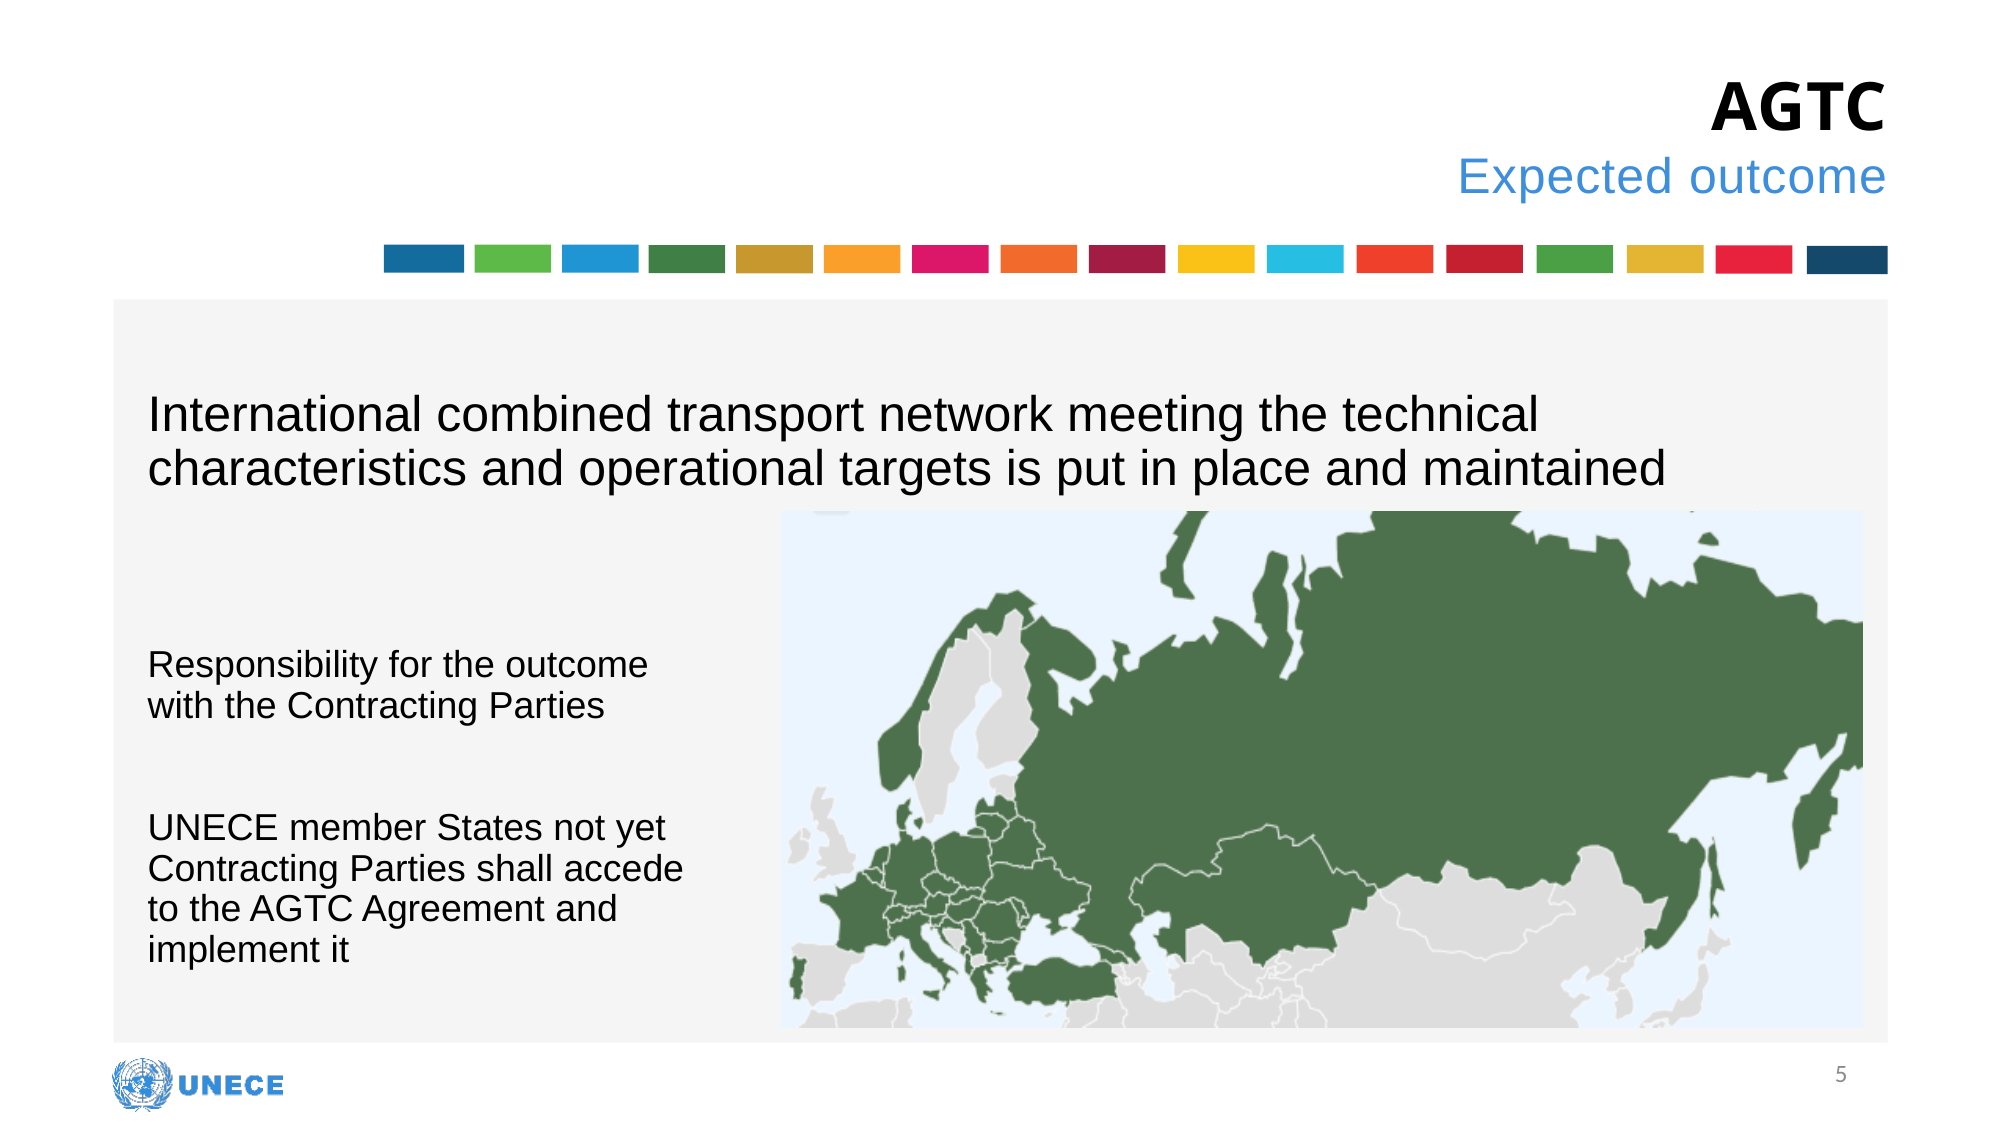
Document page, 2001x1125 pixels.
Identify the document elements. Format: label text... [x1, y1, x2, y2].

picture [781, 511, 1863, 1028]
picture [108, 1057, 286, 1113]
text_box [383, 231, 1888, 286]
slide_number 5 [1412, 1042, 1863, 1103]
text_box AGTC Expected outcome [457, 52, 1903, 216]
list International combined transport network meeting the technical characteristics and operational targets is put in place and maintained Responsibility for the outcome with the Contracting Parties UNECE member States not yet Contracting Parties shall accede to the AGTC Agreement and implement it [113, 299, 1888, 1043]
